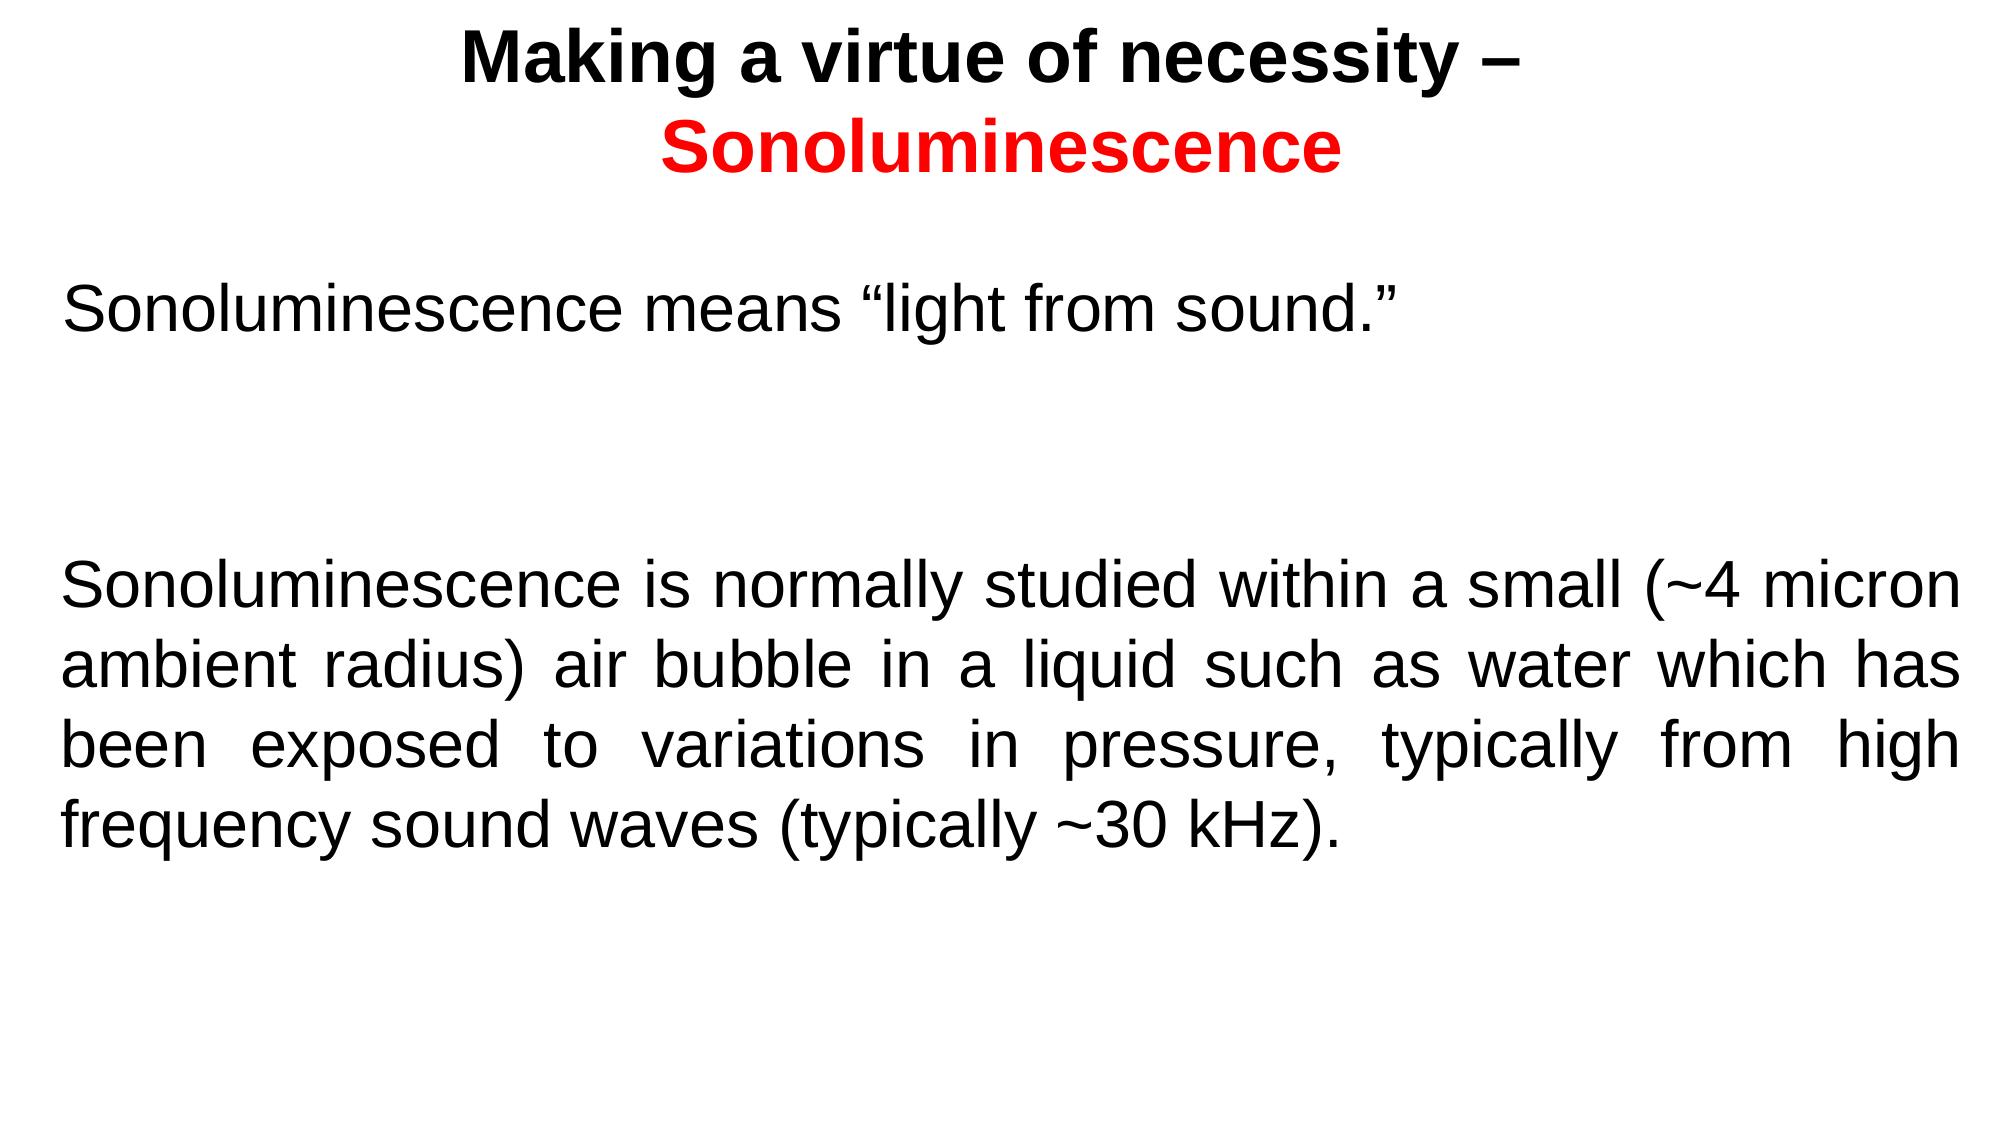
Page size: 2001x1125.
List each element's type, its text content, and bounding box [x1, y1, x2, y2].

text_box Making a virtue of necessity – Sonoluminescence [26, 0, 1979, 196]
text_box Sonoluminescence is normally studied within a small (~4 micron ambient radius) air bubble in a liquid such as water which has been exposed to variations in pressure, typically from high frequency sound waves (typically ~30 kHz). [45, 533, 1979, 958]
text_box Sonoluminescence means “light from sound.” [47, 257, 1979, 352]
